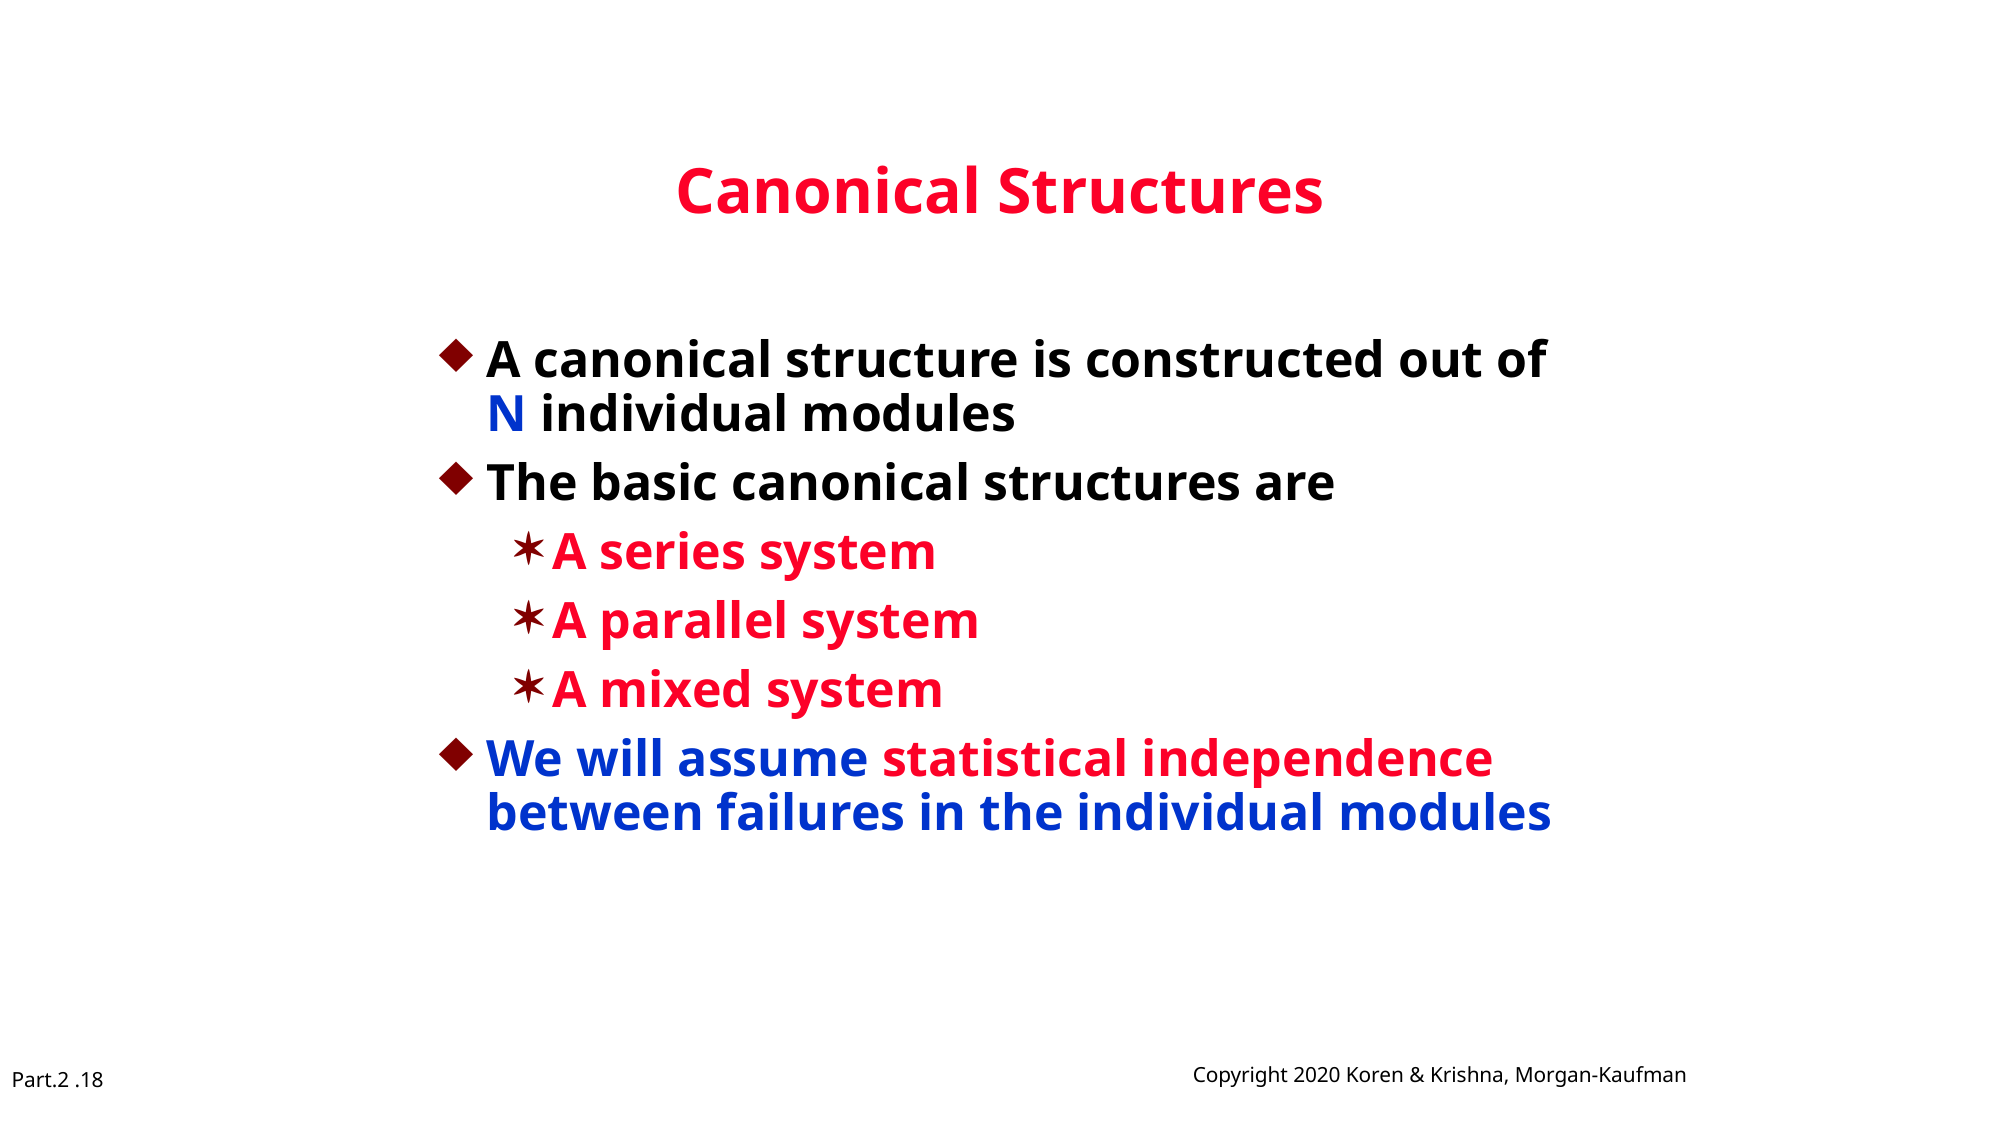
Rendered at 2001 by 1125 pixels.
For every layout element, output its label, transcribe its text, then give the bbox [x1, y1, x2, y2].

title Canonical Structures [216, 99, 1784, 288]
list A canonical structure is constructed out of N individual modules The basic canonical structures are A series system A parallel system A mixed system We will assume statistical independence between failures in the individual modules [425, 327, 1603, 1003]
